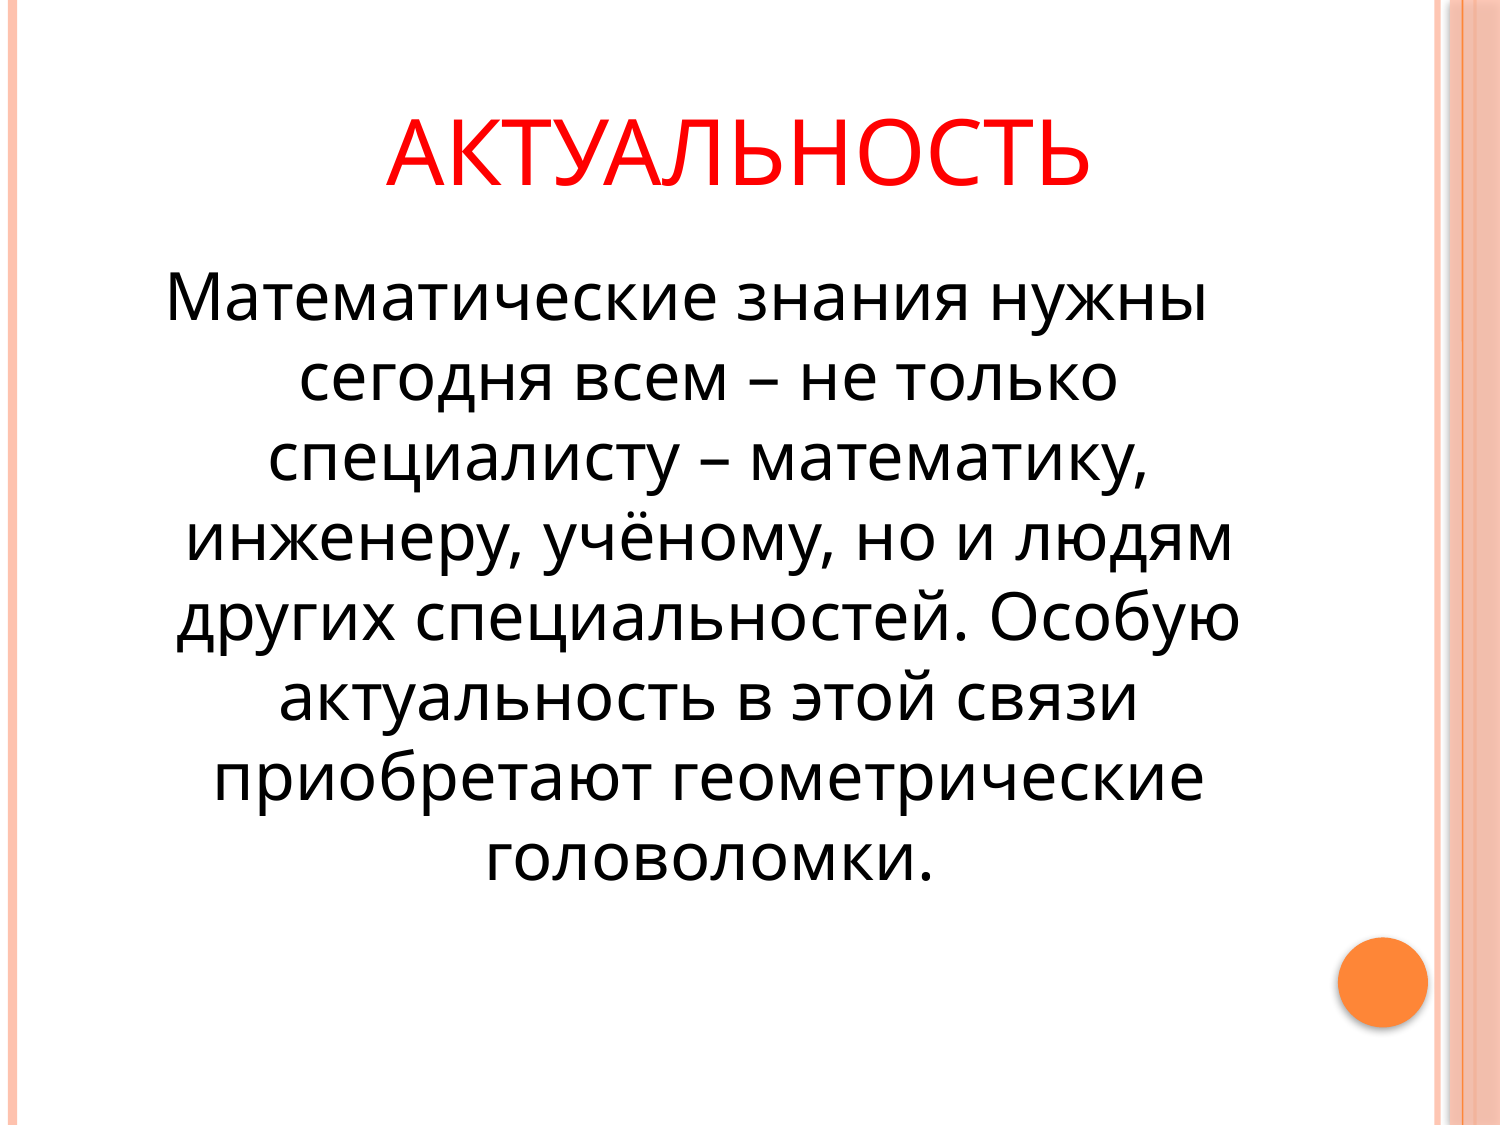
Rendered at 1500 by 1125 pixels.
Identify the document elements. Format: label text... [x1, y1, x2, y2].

list Математические знания нужны сегодня всем – не только специалисту – математику, инженеру, учёному, но и людям других специальностей. Особую актуальность в этой связи приобретают геометрические головоломки. [75, 246, 1300, 1062]
title Актуальность [75, 45, 1407, 211]
